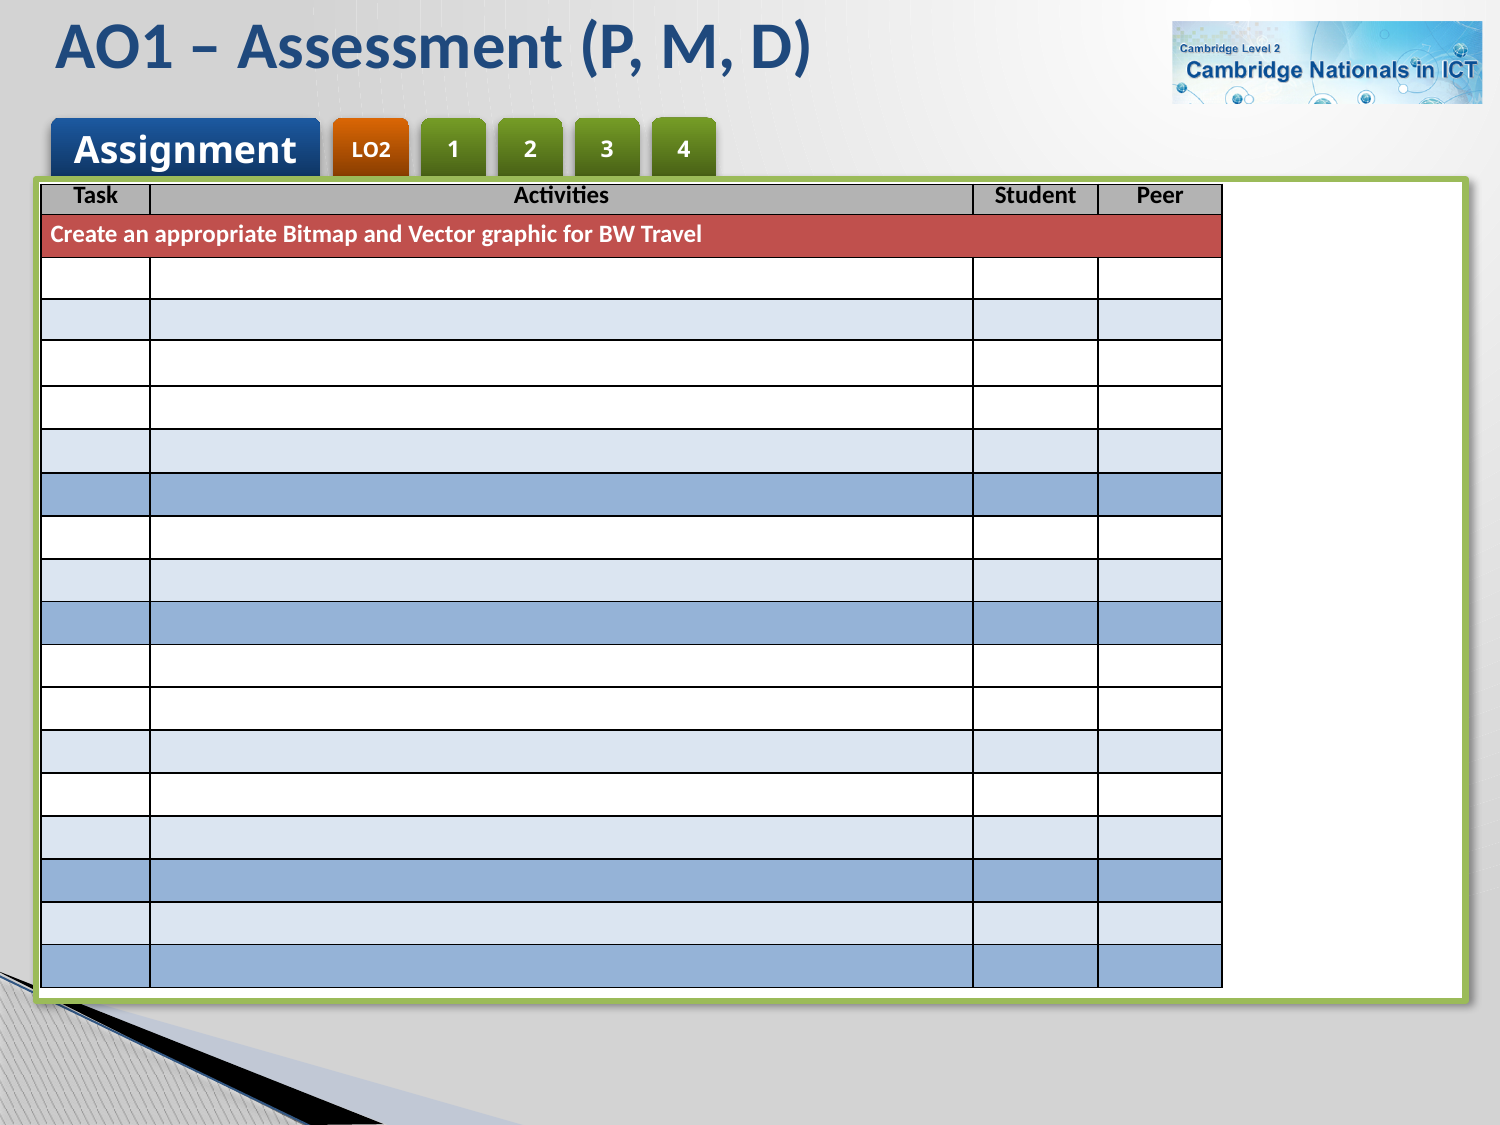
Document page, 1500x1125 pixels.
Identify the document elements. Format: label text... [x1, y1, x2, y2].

table_cell [1099, 430, 1221, 472]
table_cell [151, 817, 972, 858]
table_cell [1099, 517, 1221, 558]
table_cell [151, 341, 972, 385]
table_cell [1099, 774, 1221, 815]
table_cell [151, 731, 972, 772]
table_cell [42, 688, 149, 729]
table_cell [974, 387, 1097, 428]
table_cell [1099, 341, 1221, 385]
table_cell [42, 474, 149, 515]
table_cell [974, 817, 1097, 858]
table_cell [42, 774, 149, 815]
table_cell [42, 903, 149, 944]
table_cell [1099, 474, 1221, 515]
table_cell [42, 560, 149, 601]
table_cell [151, 300, 972, 339]
table_cell [974, 430, 1097, 472]
table_cell [42, 945, 149, 987]
table_cell [151, 688, 972, 729]
table_cell [974, 645, 1097, 686]
table_cell [974, 688, 1097, 729]
table_cell [974, 945, 1097, 987]
table_cell [151, 560, 972, 601]
table_cell [42, 860, 149, 901]
table_cell [151, 645, 972, 686]
picture [279, 1113, 303, 1125]
text_box [36, 179, 1466, 1001]
table_cell [151, 903, 972, 944]
table_cell [42, 731, 149, 772]
table_cell [1099, 688, 1221, 729]
table_header Activities [151, 185, 972, 214]
table_cell [42, 387, 149, 428]
table_cell [151, 945, 972, 987]
table_header Task [42, 185, 149, 214]
table_cell [42, 341, 149, 385]
table_cell [974, 560, 1097, 601]
table_cell [974, 474, 1097, 515]
table_cell [974, 300, 1097, 339]
table_cell [151, 602, 972, 644]
table_cell [1099, 258, 1221, 298]
table_cell [974, 774, 1097, 815]
table_cell [42, 517, 149, 558]
table_cell [151, 517, 972, 558]
table_cell [151, 474, 972, 515]
table_header Peer [1099, 185, 1221, 214]
table_cell [974, 602, 1097, 644]
table_cell [1099, 387, 1221, 428]
table_header Student [974, 185, 1097, 214]
table_cell [42, 602, 149, 644]
table_cell [42, 300, 149, 339]
table_cell [1099, 602, 1221, 644]
table_cell [151, 430, 972, 472]
table_cell [974, 903, 1097, 944]
table_cell [1099, 300, 1221, 339]
table_cell [42, 645, 149, 686]
table_cell [151, 258, 972, 298]
table_cell [42, 817, 149, 858]
table_cell [974, 258, 1097, 298]
table_cell [151, 387, 972, 428]
picture [1391, 21, 1483, 104]
table_cell [42, 258, 149, 298]
table_cell [1099, 860, 1221, 901]
table_cell [974, 341, 1097, 385]
table_cell [974, 860, 1097, 901]
table_cell [1099, 903, 1221, 944]
table_cell [1099, 817, 1221, 858]
table_cell [1099, 645, 1221, 686]
table_cell [1099, 945, 1221, 987]
title AO1 – Assessment (P, M, D) [40, 0, 1391, 122]
table_cell [151, 774, 972, 815]
table_cell [42, 430, 149, 472]
table_cell [1099, 560, 1221, 601]
table_cell [1099, 731, 1221, 772]
table_cell Create an appropriate Bitmap and Vector graphic for BW Travel [42, 215, 1221, 257]
table_cell [974, 731, 1097, 772]
table_cell [151, 860, 972, 901]
table_cell [974, 517, 1097, 558]
